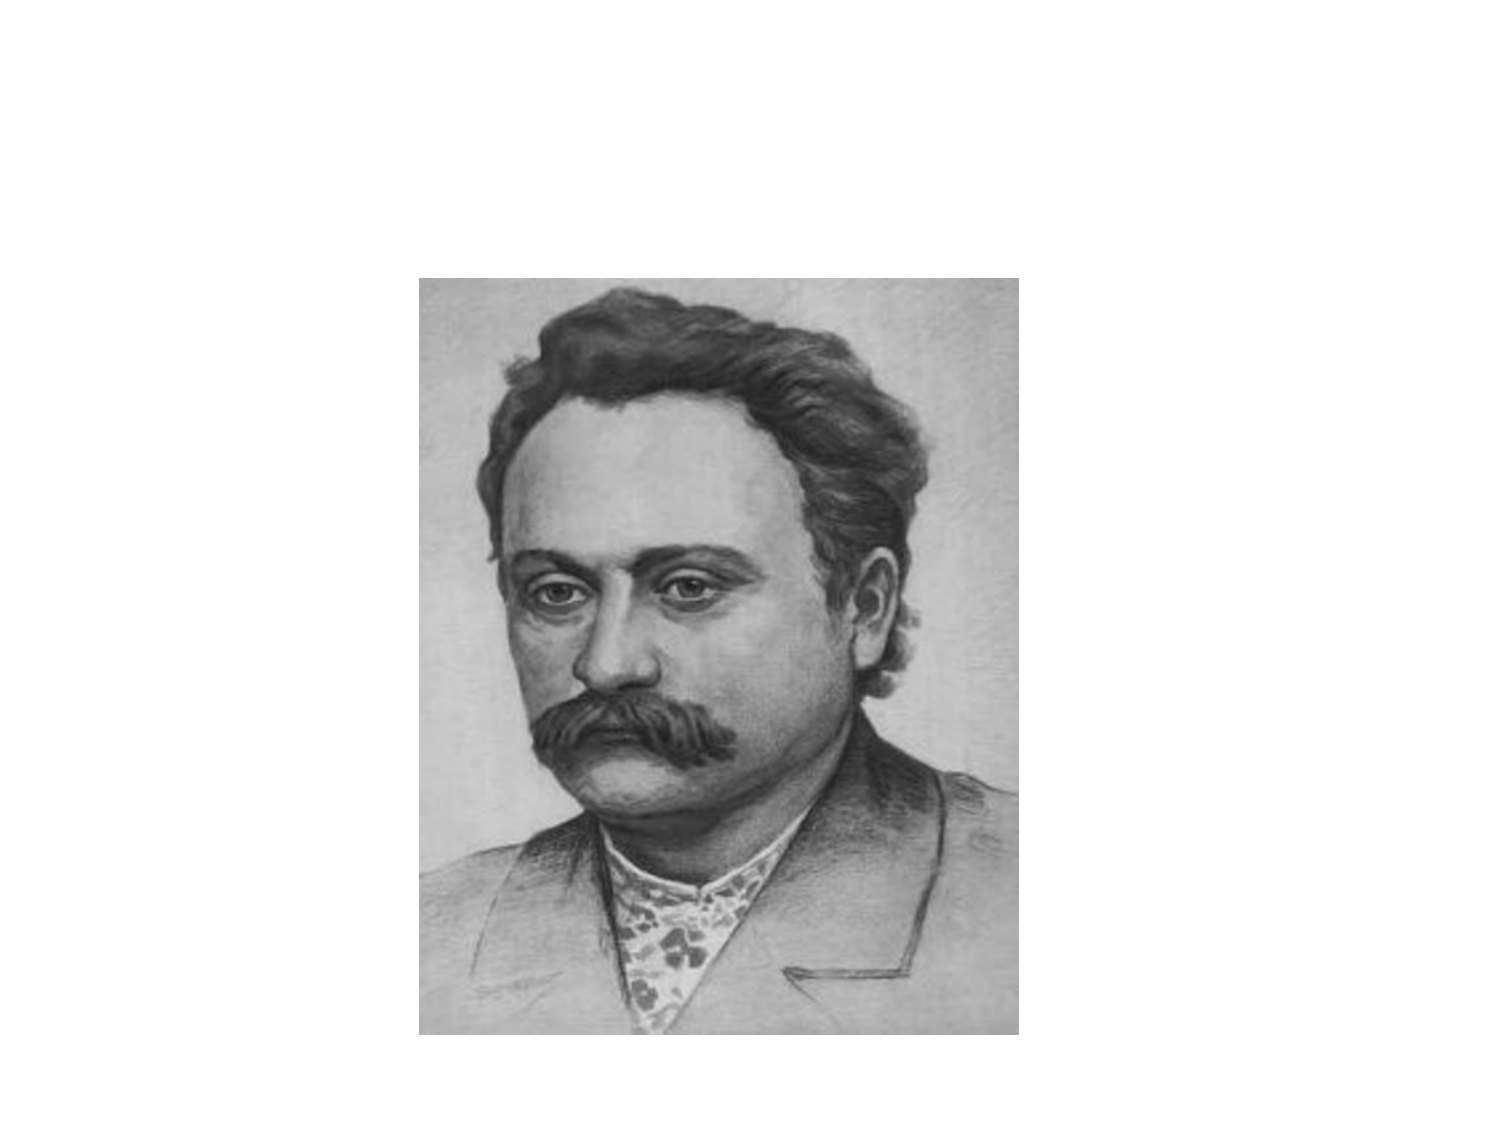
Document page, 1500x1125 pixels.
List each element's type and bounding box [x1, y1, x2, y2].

list [418, 278, 1019, 1036]
